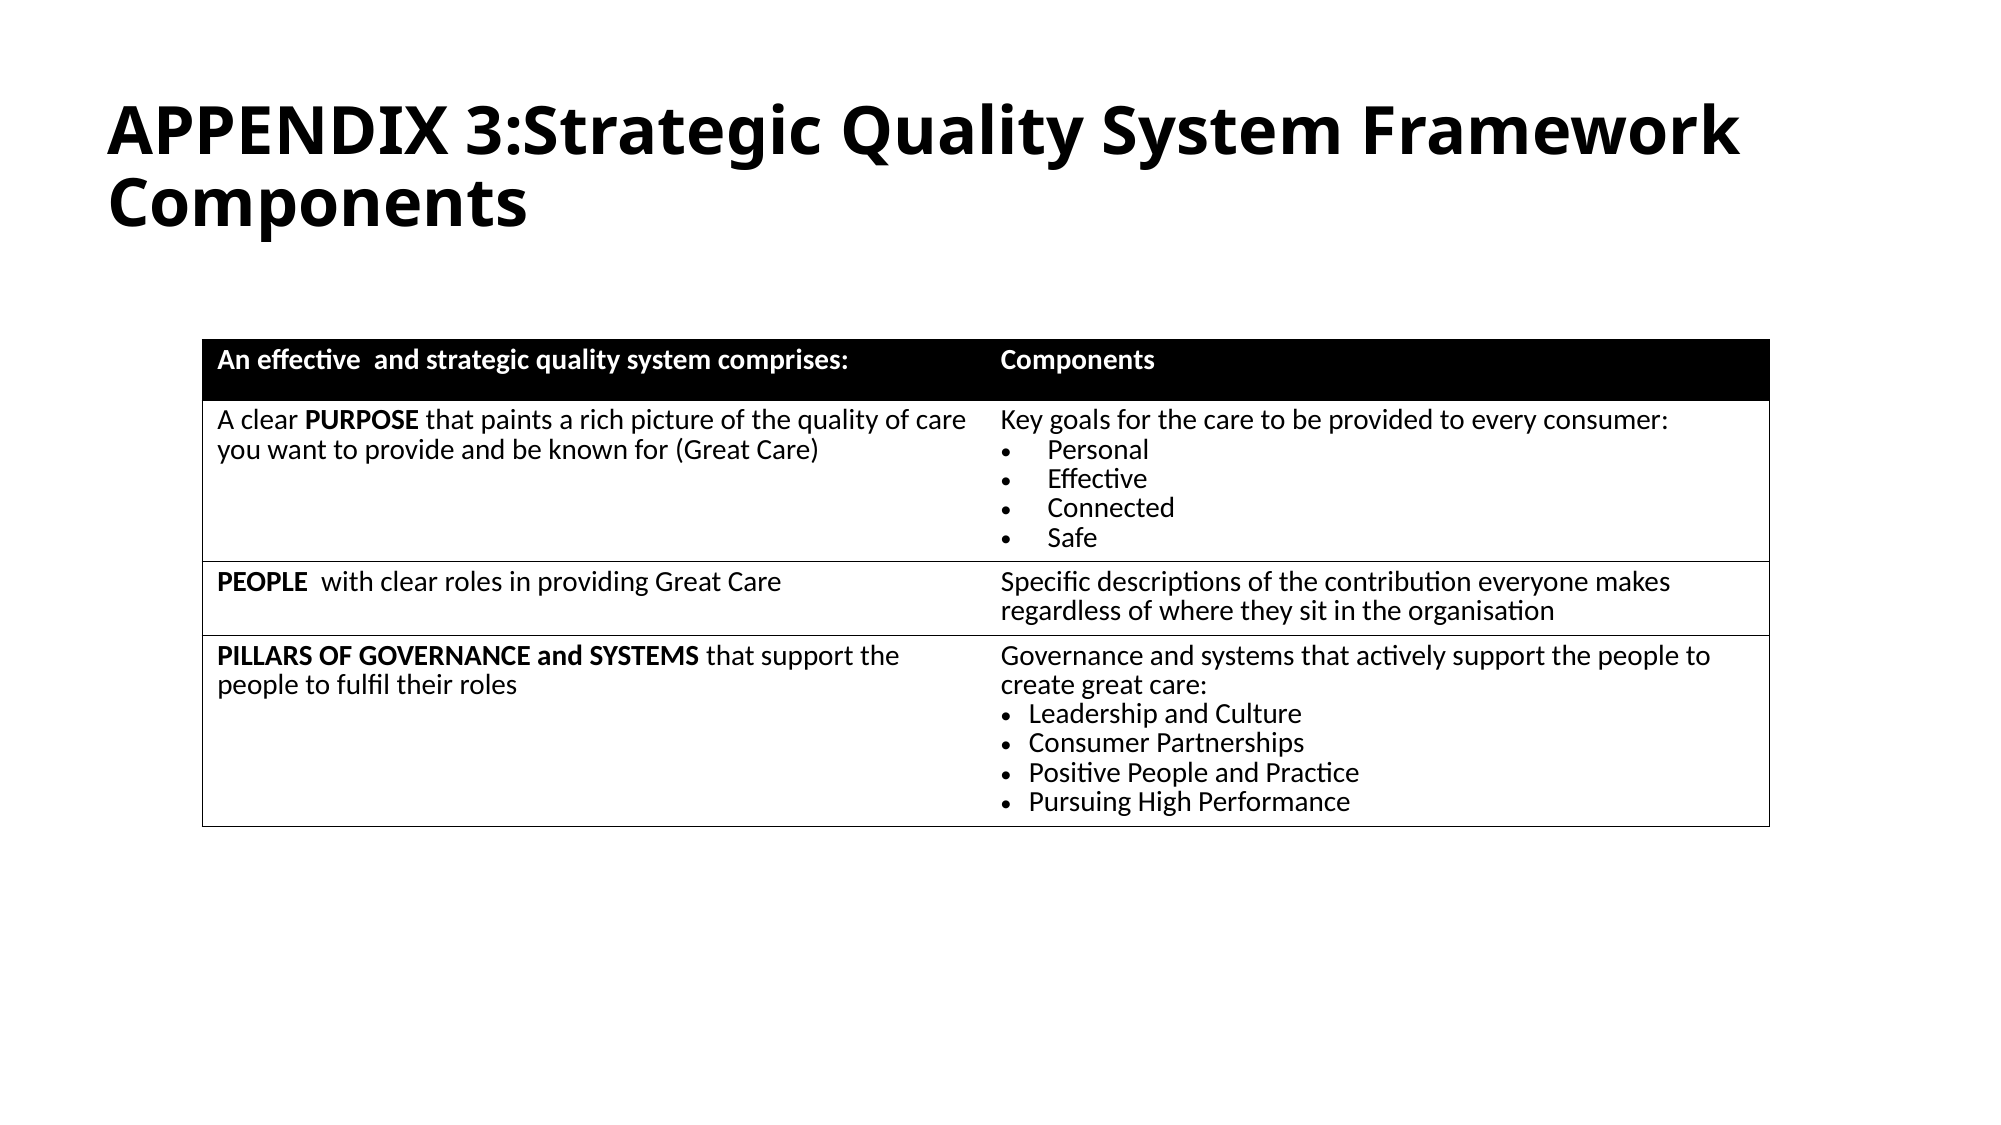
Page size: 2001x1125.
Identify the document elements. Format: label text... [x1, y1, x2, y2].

table_header Components [986, 340, 1769, 400]
table_cell Key goals for the care to be provided to every consumer: Personal Effective Connected Safe [986, 401, 1769, 561]
title APPENDIX 3:Strategic Quality System Framework Components [92, 59, 1969, 278]
table_cell Specific descriptions of the contribution everyone makes regardless of where they sit in the organisation [986, 562, 1769, 635]
table_cell PEOPLE with clear roles in providing Great Care [203, 562, 986, 635]
table_header An effective and strategic quality system comprises: [203, 340, 986, 400]
table_cell PILLARS OF GOVERNANCE and SYSTEMS that support the people to fulfil their roles [203, 636, 986, 826]
table_cell Governance and systems that actively support the people to create great care: Leadership and Culture Consumer Partnerships Positive People and Practice Pursuing High Performance [986, 636, 1769, 826]
table_cell A clear PURPOSE that paints a rich picture of the quality of care you want to provide and be known for (Great Care) [203, 401, 986, 561]
